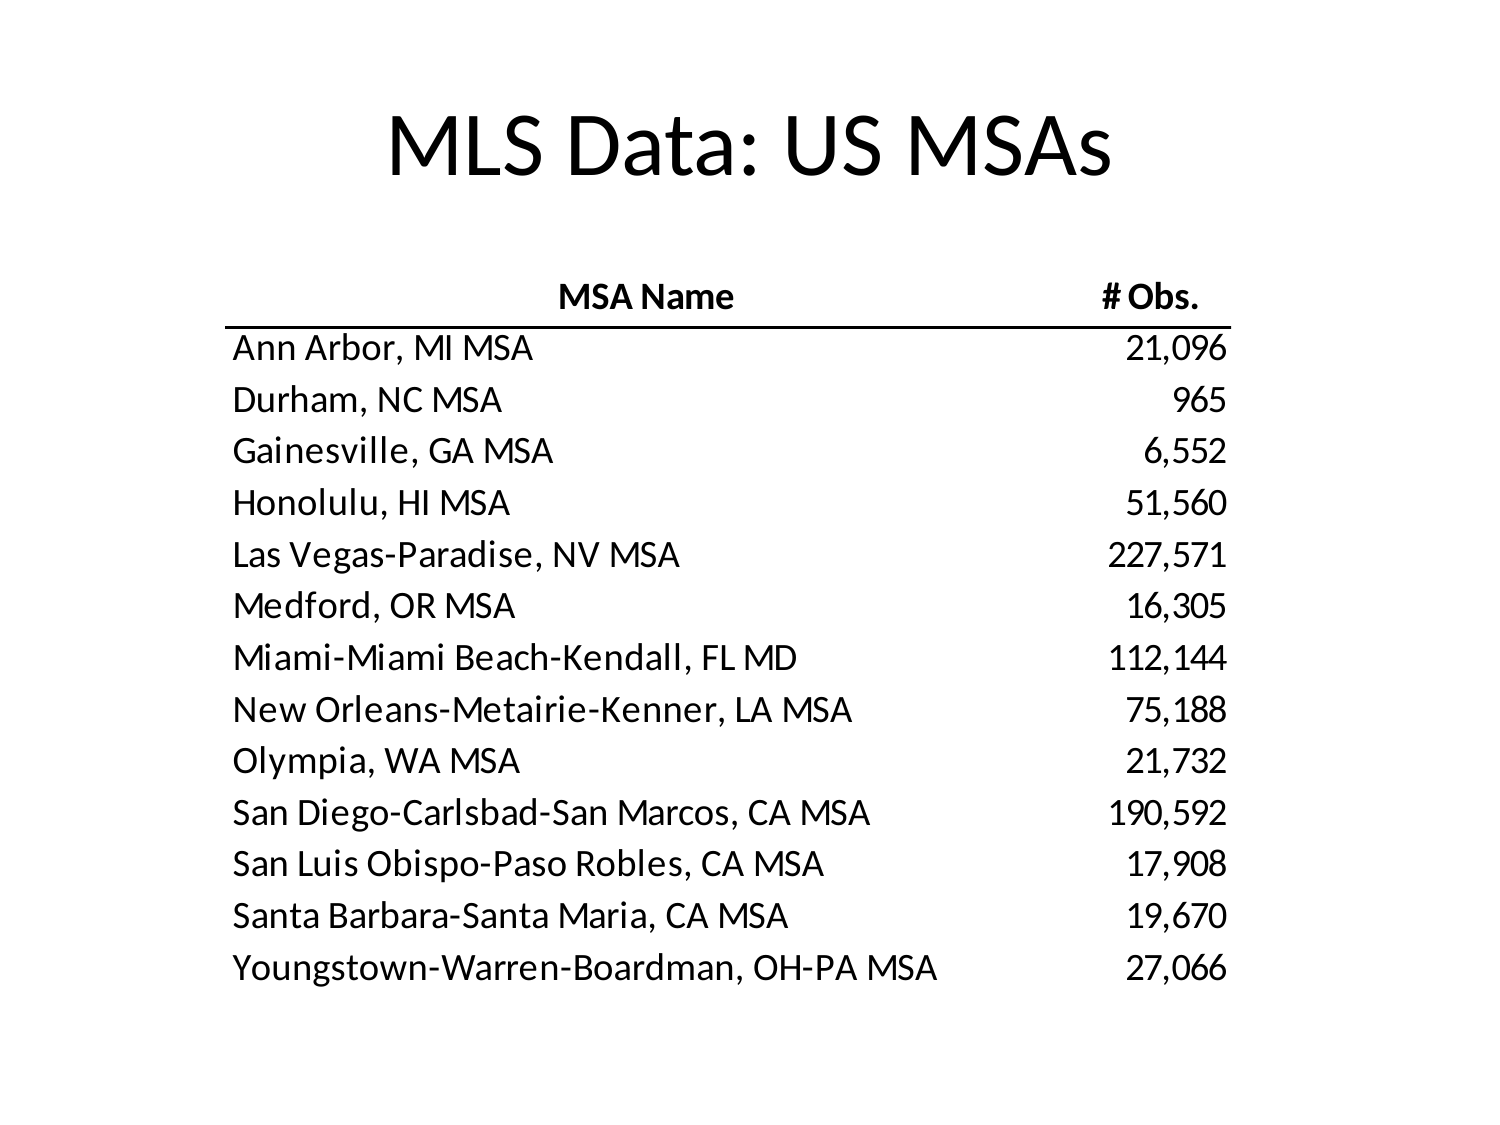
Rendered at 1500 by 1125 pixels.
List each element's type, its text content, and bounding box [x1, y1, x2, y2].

picture [224, 274, 1234, 1001]
title MLS Data: US MSAs [75, 45, 1425, 233]
